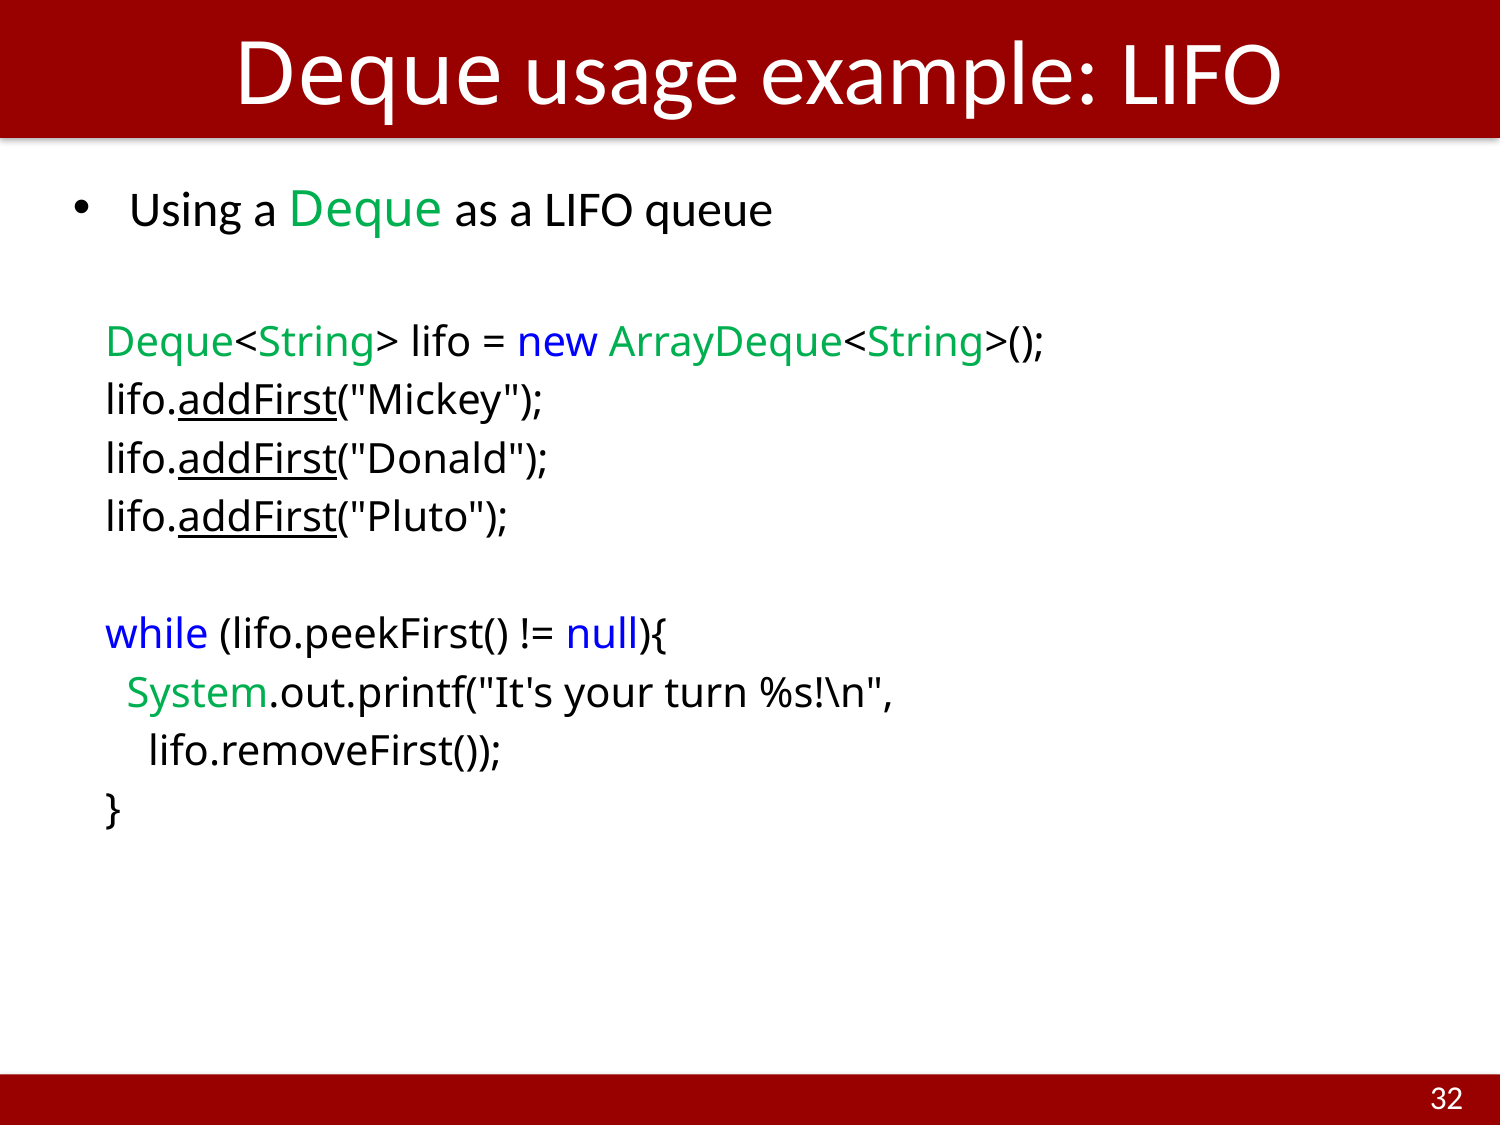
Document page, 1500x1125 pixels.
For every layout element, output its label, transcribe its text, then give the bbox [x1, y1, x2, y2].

text_box Using a Deque as a LIFO queue Deque<String> lifo = new ArrayDeque<String>(); lifo.addFirst("Mickey"); lifo.addFirst("Donald"); lifo.addFirst("Pluto"); while (lifo.peekFirst() != null){ System.out.printf("It's your turn %s!\n", lifo.removeFirst()); } [57, 169, 1460, 1028]
title Deque usage example: LIFO [57, 0, 1460, 162]
